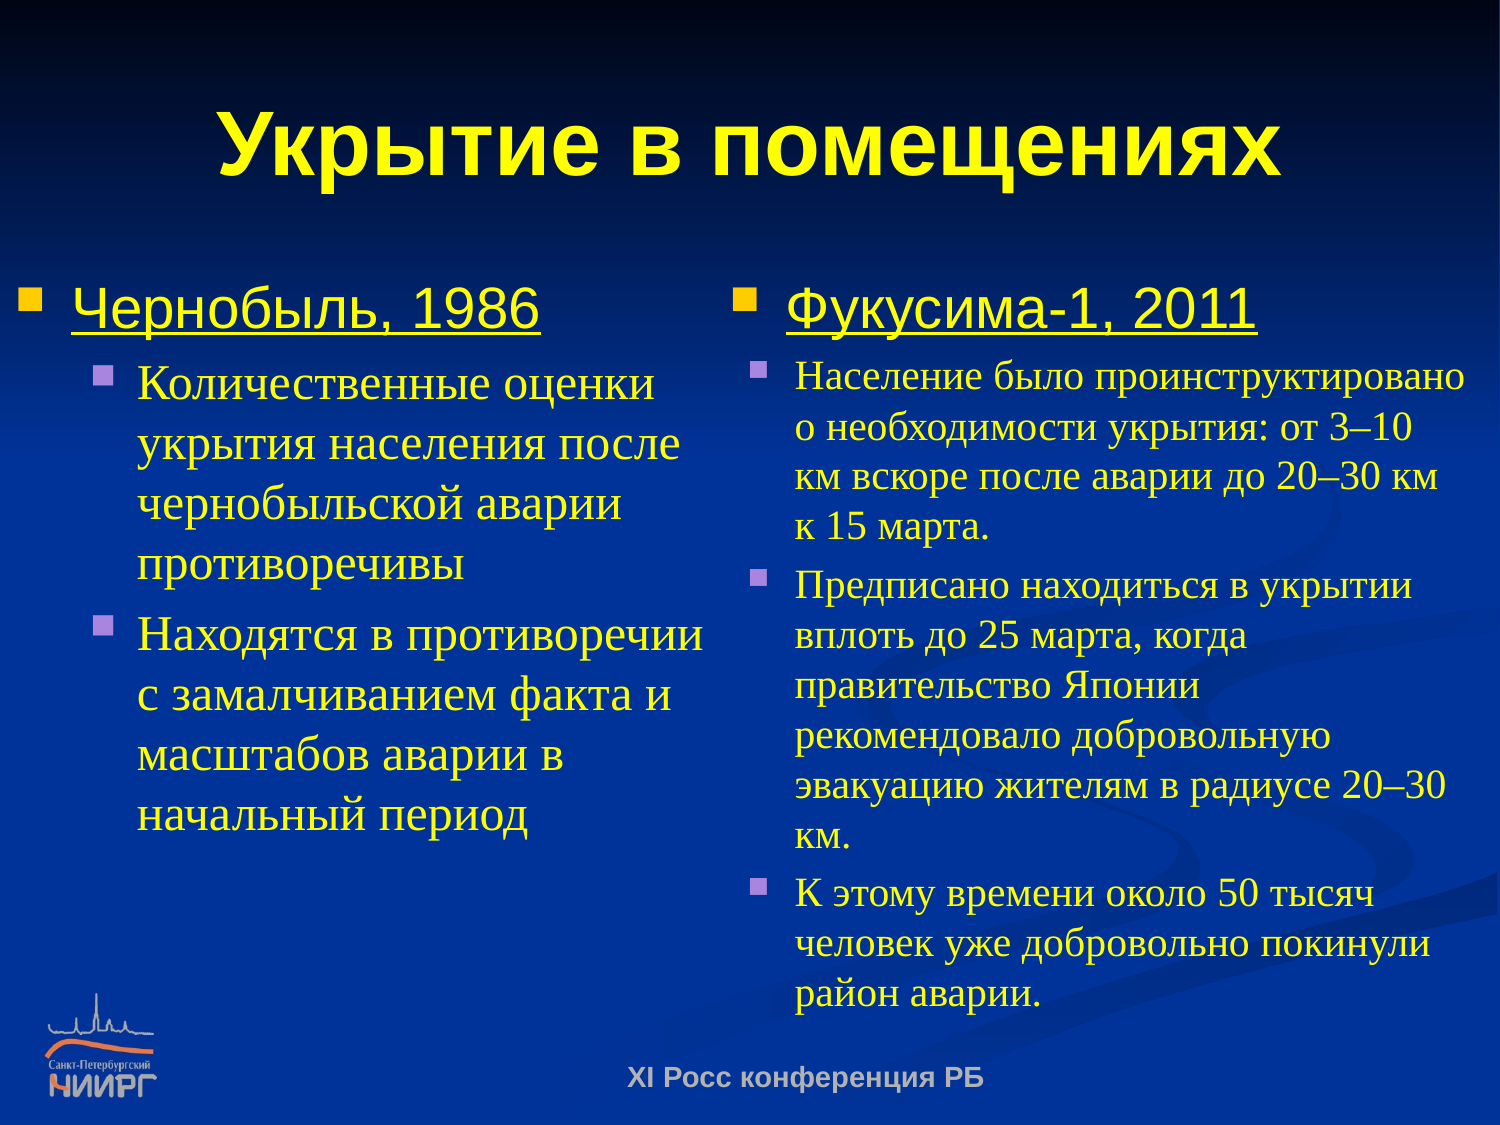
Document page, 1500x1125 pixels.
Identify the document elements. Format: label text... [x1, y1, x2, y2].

list Фукусима-1, 2011 Население было проинструктировано о необходимости укрытия: от 3–10 км вскоре после аварии до 20–30 км к 15 марта. Предписано находиться в укрытии вплоть до 25 марта, когда правительство Японии рекомендовало добровольную эвакуацию жителям в радиусе 20–30 км. К этому времени около 50 тысяч человек уже добровольно покинули район аварии. [714, 262, 1483, 1005]
list Чернобыль, 1986 Количественные оценки укрытия населения после чернобыльской аварии противоречивы Находятся в противоречии с замалчиванием факта и масштабов аварии в начальный период [0, 262, 714, 1005]
picture [41, 1005, 160, 1103]
title Укрытие в помещениях [75, 45, 1425, 233]
footer XI Росс конференция РБ [171, 1046, 1441, 1102]
